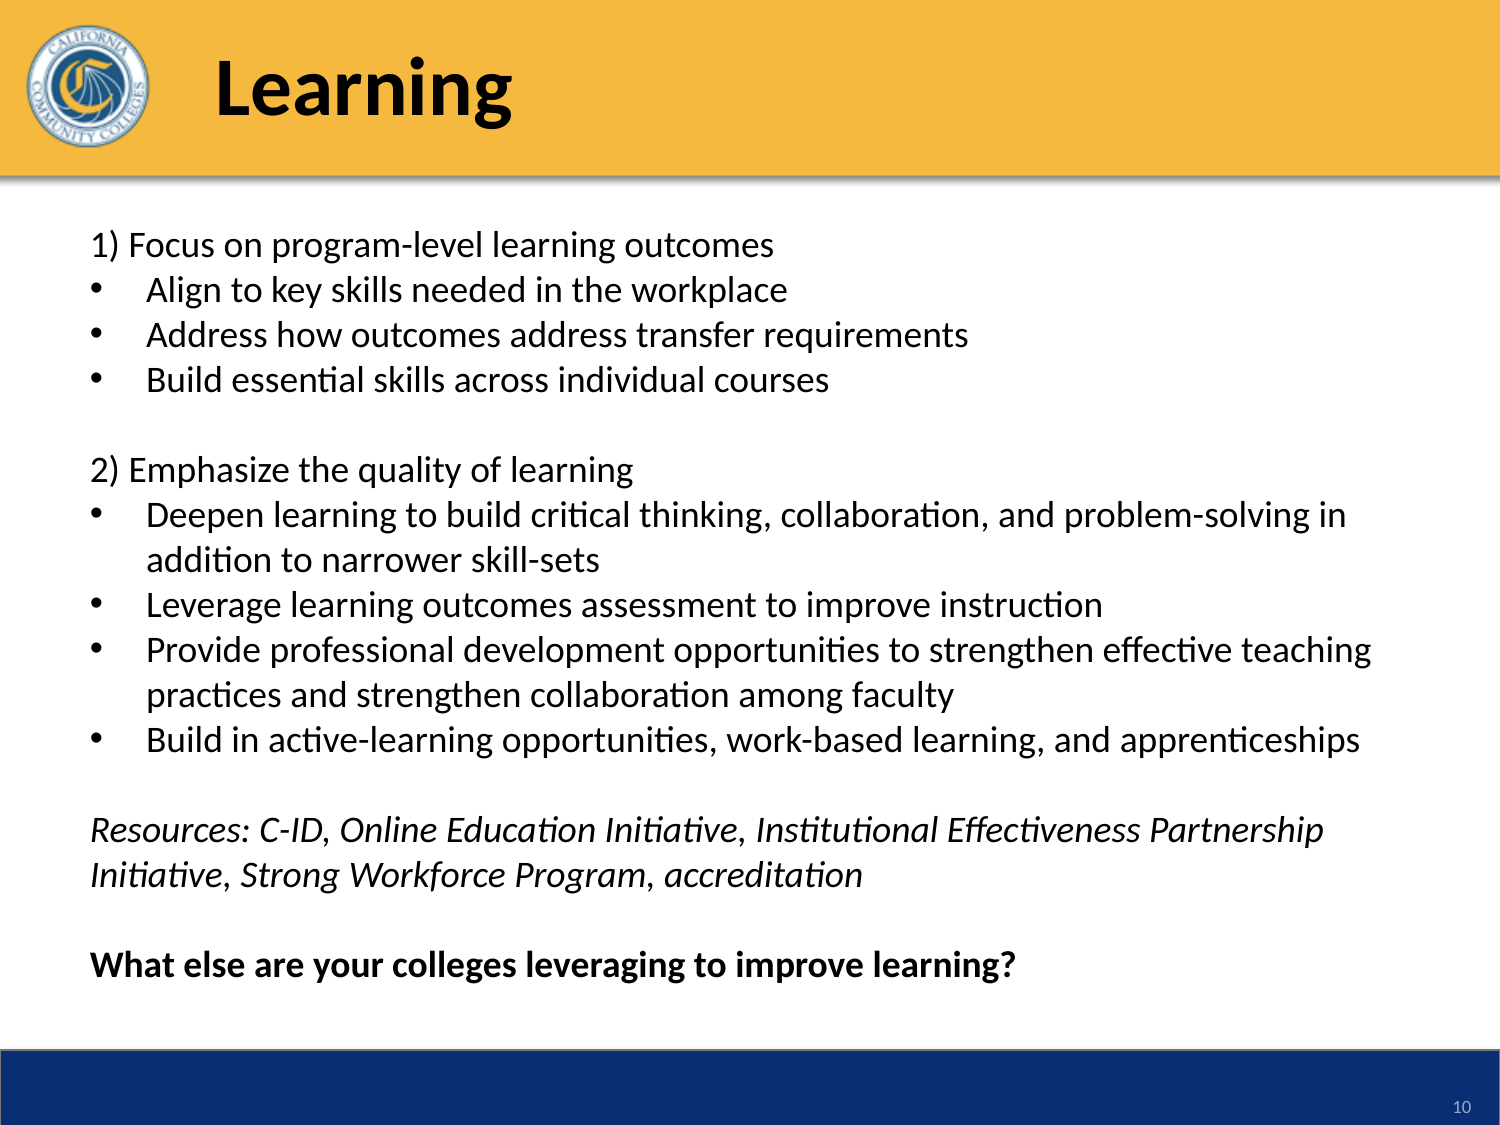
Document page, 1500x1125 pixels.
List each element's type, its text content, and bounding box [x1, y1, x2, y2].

picture [0, 0, 1500, 187]
text_box Learning [200, 24, 1488, 167]
text_box 1) Focus on program-level learning outcomes Align to key skills needed in the workplace Address how outcomes address transfer requirements Build essential skills across individual courses 2) Emphasize the quality of learning Deepen learning to build critical thinking, collaboration, and problem-solving in addition to narrower skill-sets Leverage learning outcomes assessment to improve instruction Provide professional development opportunities to strengthen effective teaching practices and strengthen collaboration among faculty Build in active-learning opportunities, work-based learning, and apprenticeships Resources: C-ID, Online Education Initiative, Institutional Effectiveness Partnership Initiative, Strong Workforce Program, accreditation What else are your colleges leveraging to improve learning? [74, 212, 1411, 1038]
